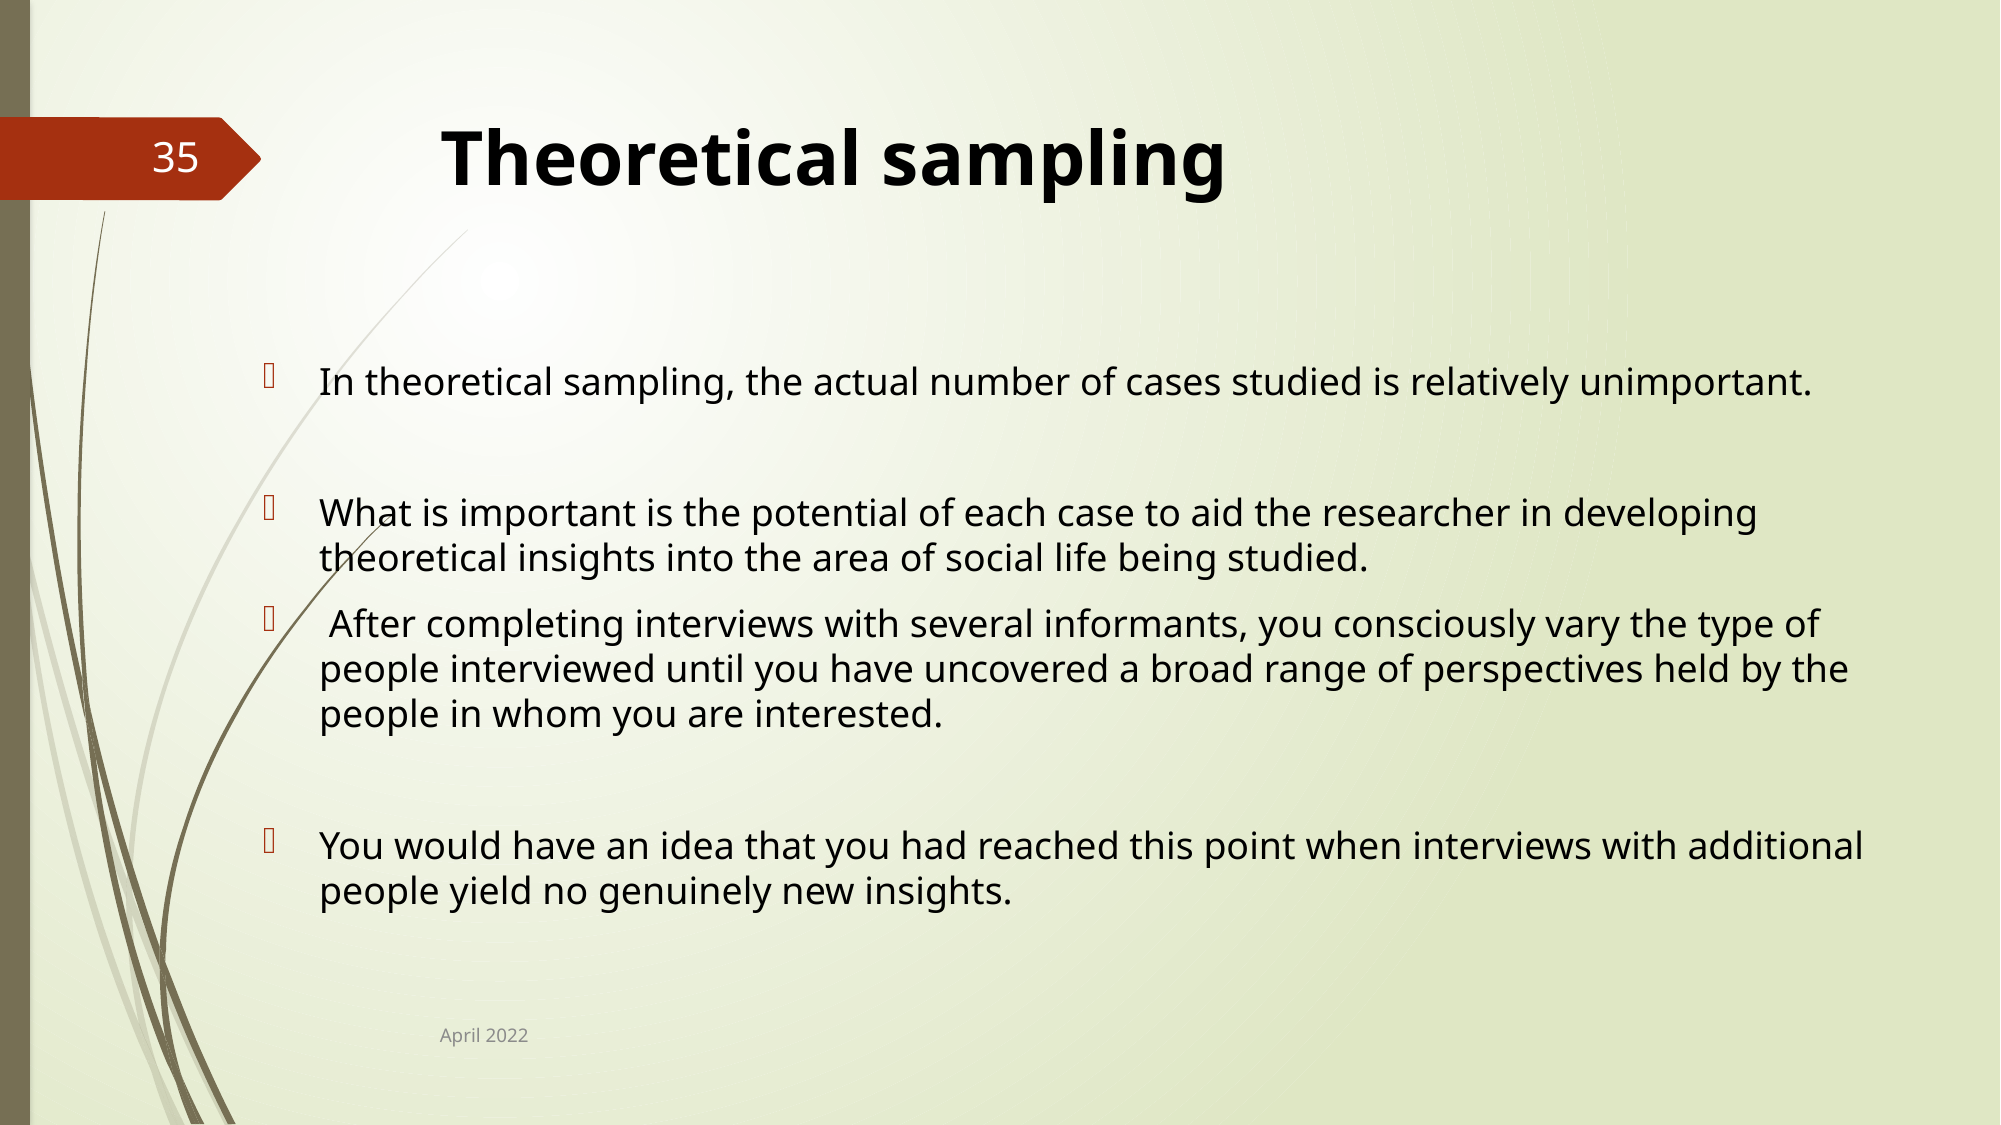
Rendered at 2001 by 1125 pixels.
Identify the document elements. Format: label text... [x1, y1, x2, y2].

title Theoretical sampling [425, 102, 1888, 313]
list In theoretical sampling, the actual number of cases studied is relatively unimportant. What is important is the potential of each case to aid the researcher in developing theoretical insights into the area of social life being studied. After completing interviews with several informants, you consciously vary the type of people interviewed until you have uncovered a broad range of perspectives held by the people in whom you are interested. You would have an idea that you had reached this point when interviews with additional people yield no genuinely new insights. [247, 350, 1888, 970]
footer April 2022 [424, 1006, 1675, 1067]
slide_number 35 [87, 129, 216, 190]
